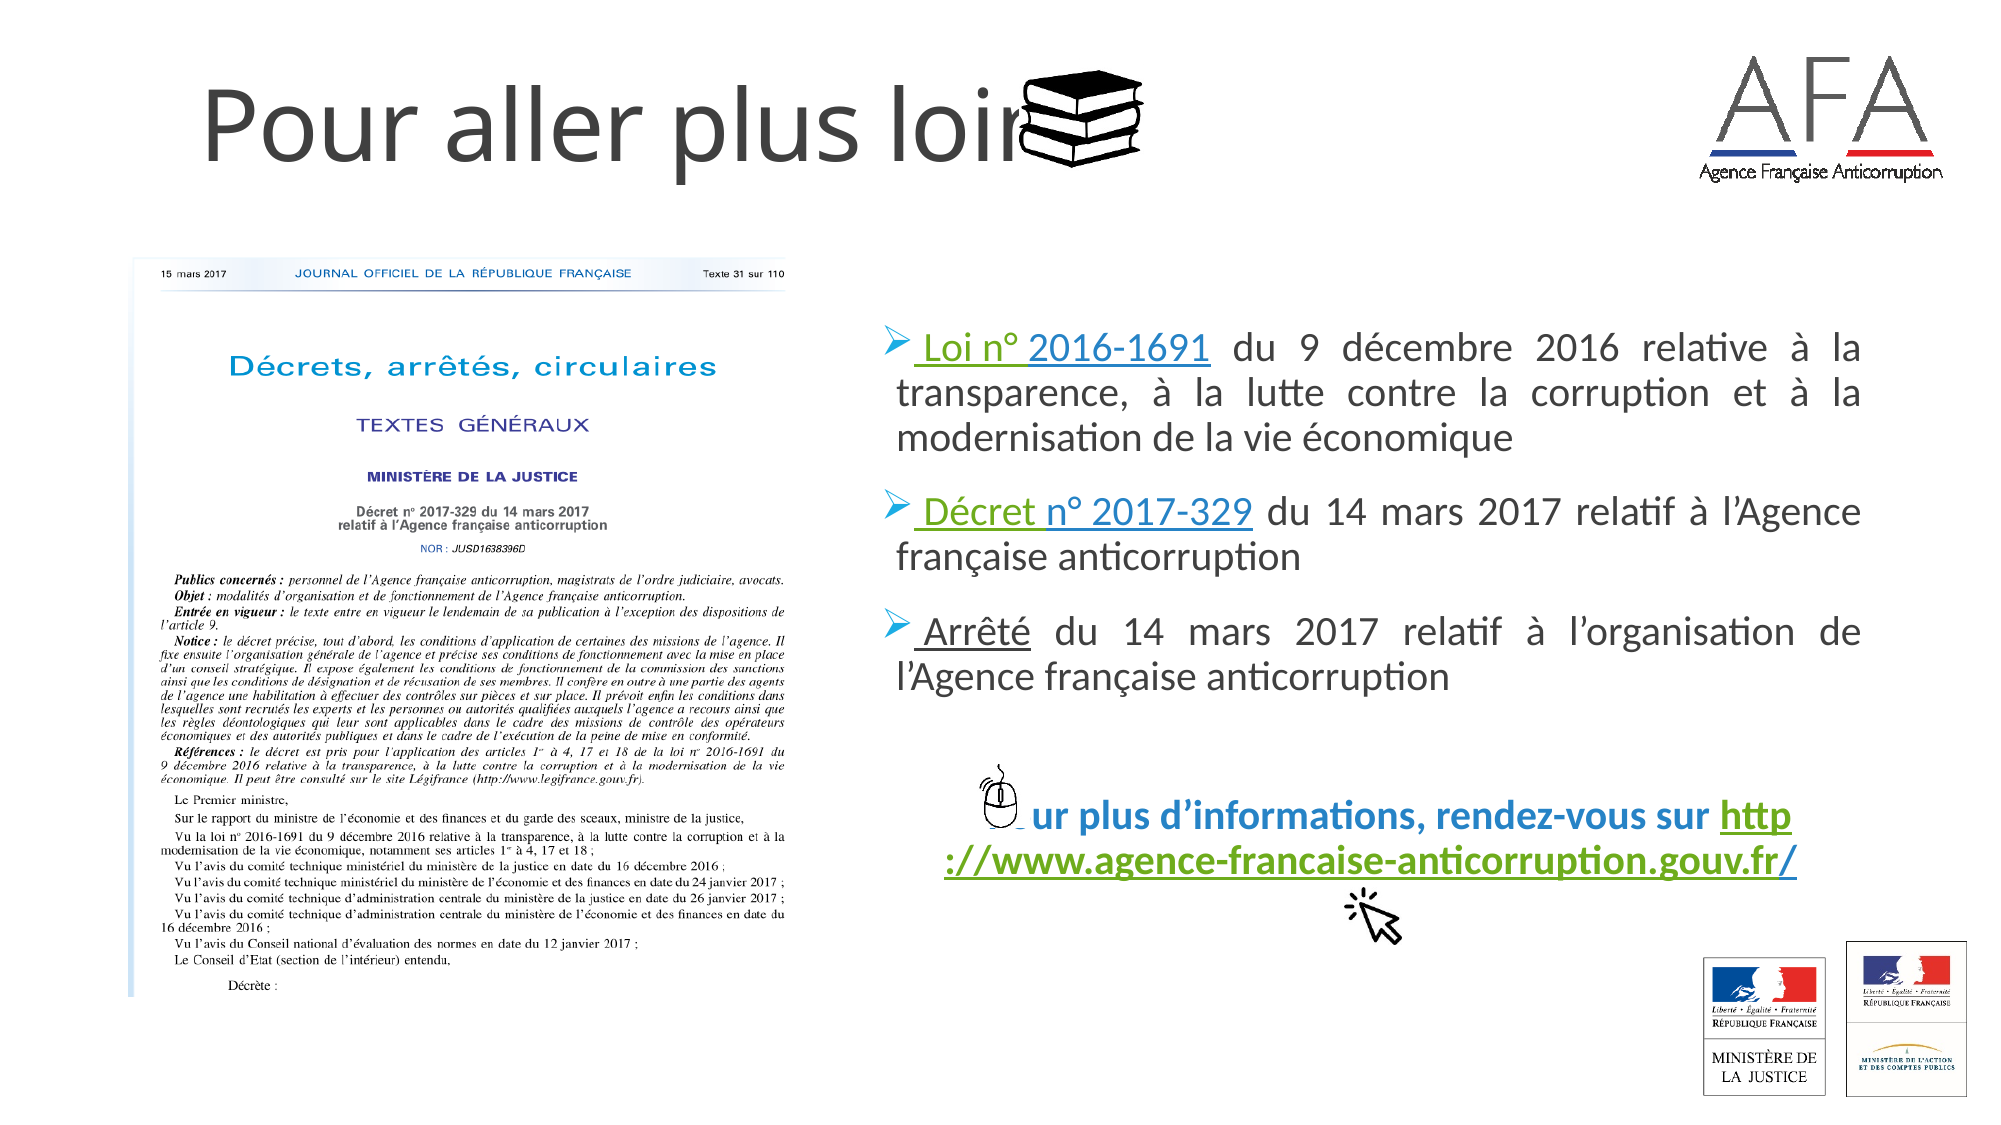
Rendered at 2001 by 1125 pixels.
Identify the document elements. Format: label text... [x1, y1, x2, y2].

picture [1343, 886, 1403, 946]
list Loi n° 2016-1691 du 9 décembre 2016 relative à la transparence, à la lutte contre la corruption et à la modernisation de la vie économique Décret n° 2017-329 du 14 mars 2017 relatif à l’Agence française anticorruption Arrêté du 14 mars 2017 relatif à l’organisation de l’Agence française anticorruption [880, 238, 1863, 783]
title Pour aller plus loin… [184, 43, 1691, 190]
picture [1018, 55, 1145, 182]
picture [1679, 941, 1968, 1114]
picture [1692, 43, 1949, 194]
text_box Pour plus d’informations, rendez-vous sur http://www.agence-francaise-anticorruption.gouv.fr/ [899, 706, 1881, 957]
picture [965, 763, 1031, 829]
picture [127, 255, 807, 998]
